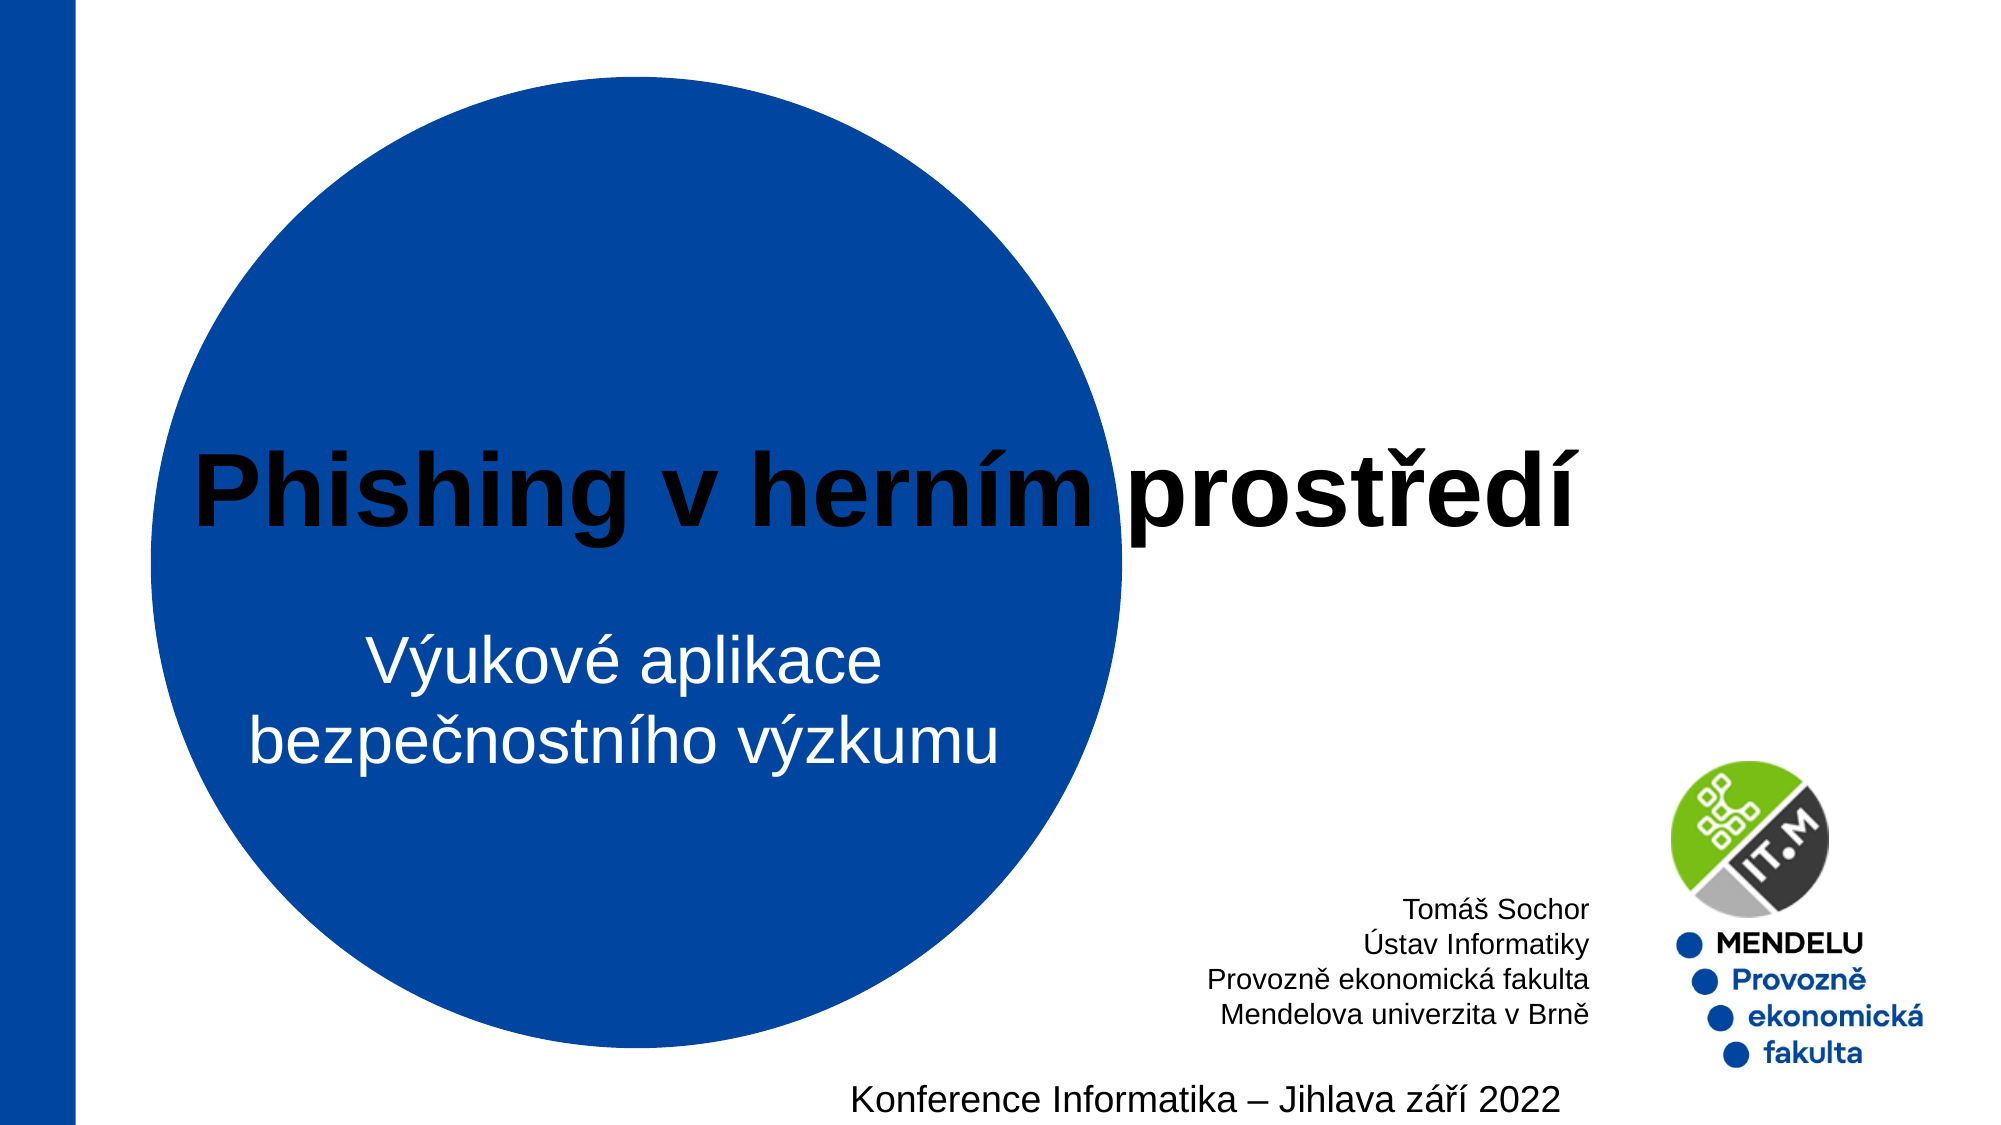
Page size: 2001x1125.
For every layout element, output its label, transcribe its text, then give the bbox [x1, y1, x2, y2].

picture [1651, 761, 1948, 1094]
text_box Konference Informatika – Jihlava září 2022 [835, 1067, 1598, 1125]
text_box Výukové aplikace bezpečnostního výzkumu [237, 608, 1013, 817]
text_box Tomáš Sochor Ústav Informatiky Provozně ekonomická fakulta Mendelova univerzita v Brně [1181, 883, 1606, 1075]
title Phishing v herním prostředí [192, 255, 1763, 830]
